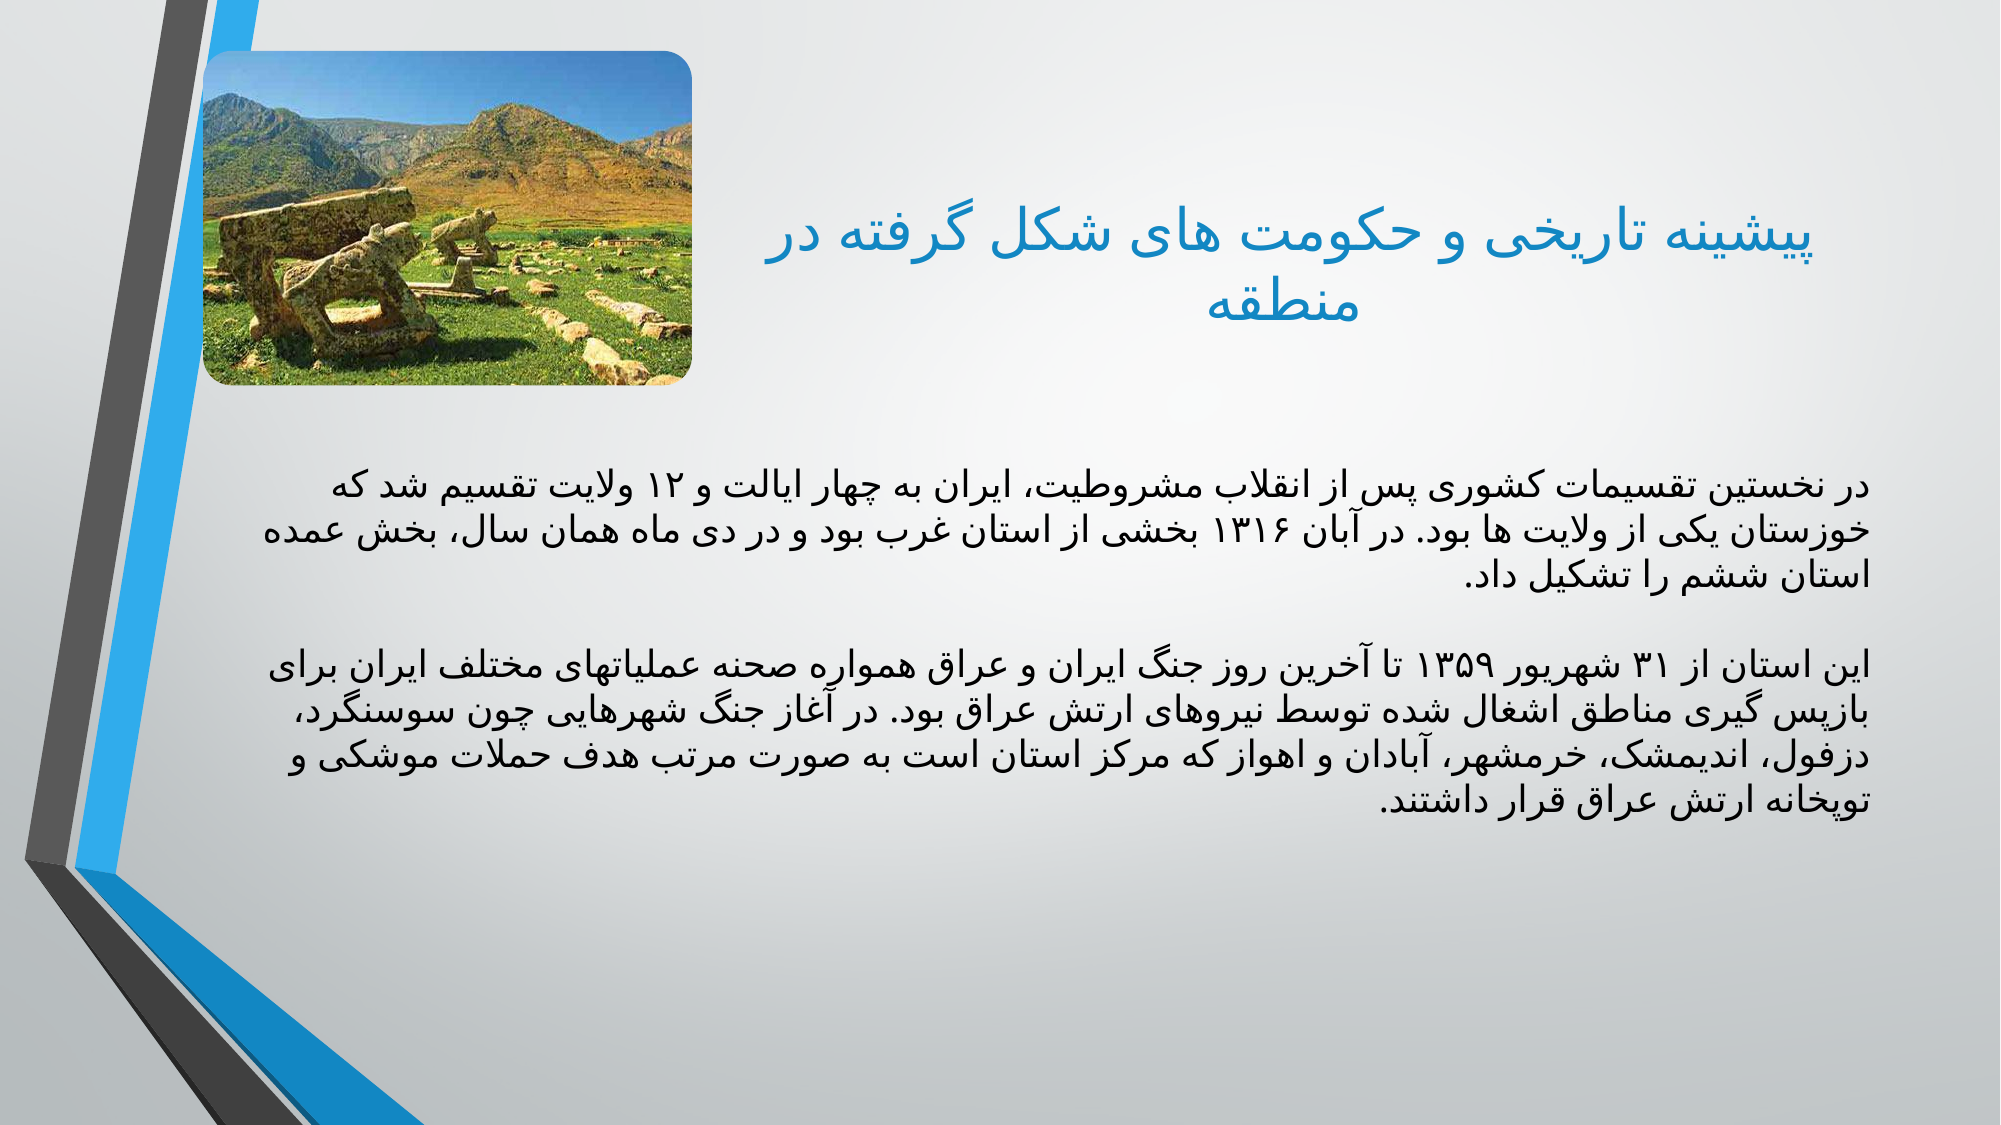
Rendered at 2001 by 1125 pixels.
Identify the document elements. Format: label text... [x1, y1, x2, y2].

title در نخستین تقسیمات کشوری پس از انقلاب مشروطیت، ایران به چهار ایالت و ۱۲ ولایت تقسیم شد که خوزستان یکی از ولایت ها بود. در آبان ۱۳۱۶ بخشی از استان غرب بود و در دی ماه همان سال، بخش عمده استان ششم را تشکیل داد. این استان از ۳۱ شهریور ۱۳۵۹ تا آخرین روز جنگ ایران و عراق همواره صحنه عملیاتهای مختلف ایران برای بازپس گیری مناطق اشغال شده توسط نیروهای ارتش عراق بود. در آغاز جنگ شهرهایی چون سوسنگرد، دزفول، اندیمشک، خرمشهر، آبادان و اهواز که مرکز استان است به صورت مرتب هدف حملات موشکی و توپخانه ارتش عراق قرار داشتند. [243, 381, 1887, 1035]
picture [202, 50, 693, 386]
list پیشینه تاریخی و حکومت های شكل گرفته در منطقه [696, 143, 1887, 382]
